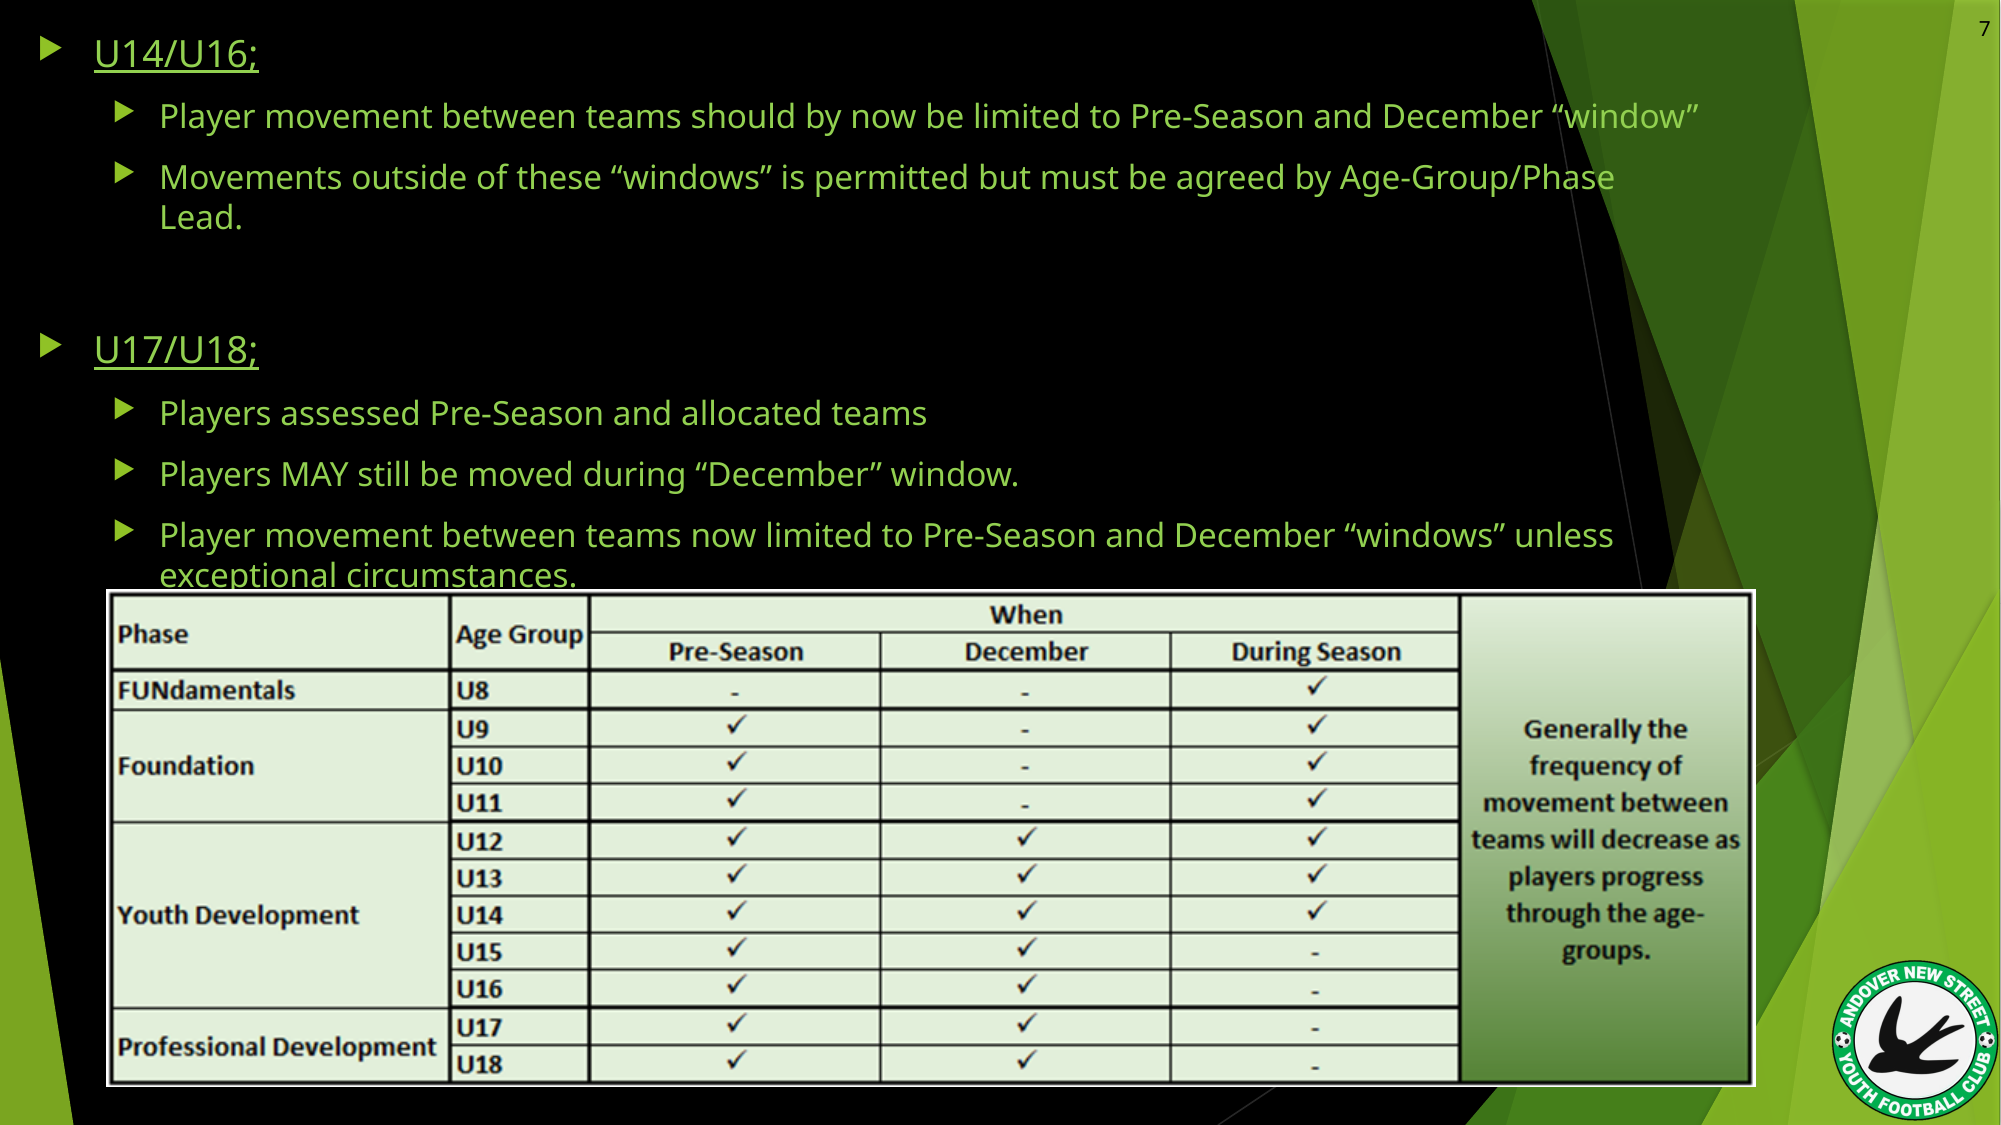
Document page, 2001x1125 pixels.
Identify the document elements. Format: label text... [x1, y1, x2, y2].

list U14/U16; Player movement between teams should by now be limited to Pre-Season and December “window” Movements outside of these “windows” is permitted but must be agreed by Age-Group/Phase Lead. U17/U18; Players assessed Pre-Season and allocated teams Players MAY still be moved during “December” window. Player movement between teams now limited to Pre-Season and December “windows” unless exceptional circumstances. [22, 22, 1722, 757]
slide_number 7 [1893, 0, 2000, 60]
picture [1823, 957, 2001, 1125]
picture [105, 589, 1757, 1087]
